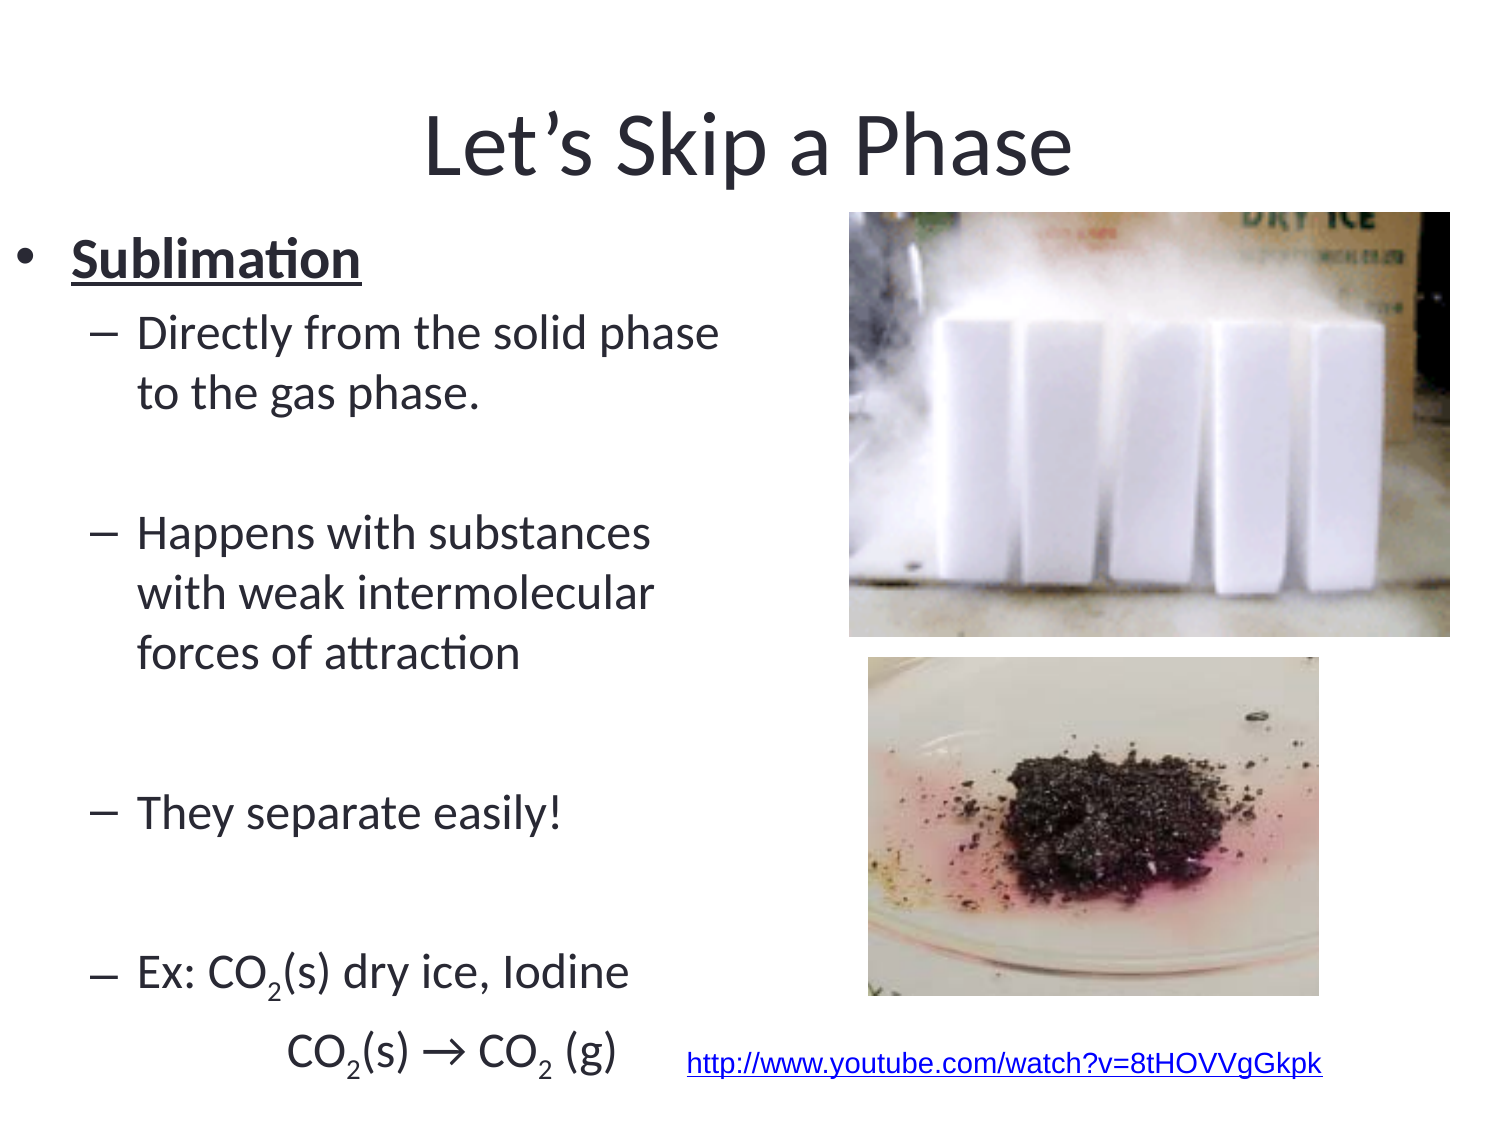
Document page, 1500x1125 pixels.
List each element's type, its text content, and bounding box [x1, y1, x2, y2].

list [849, 212, 1451, 637]
list Sublimation Directly from the solid phase to the gas phase. Happens with substances with weak intermolecular forces of attraction They separate easily! Ex: CO2(s) dry ice, Iodine CO2(s) → CO2 (g) [0, 212, 738, 1125]
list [868, 656, 1319, 996]
text_box http://www.youtube.com/watch?v=8tHOVVgGkpk [671, 1037, 1500, 1125]
title Let’s Skip a Phase [75, 45, 1425, 233]
